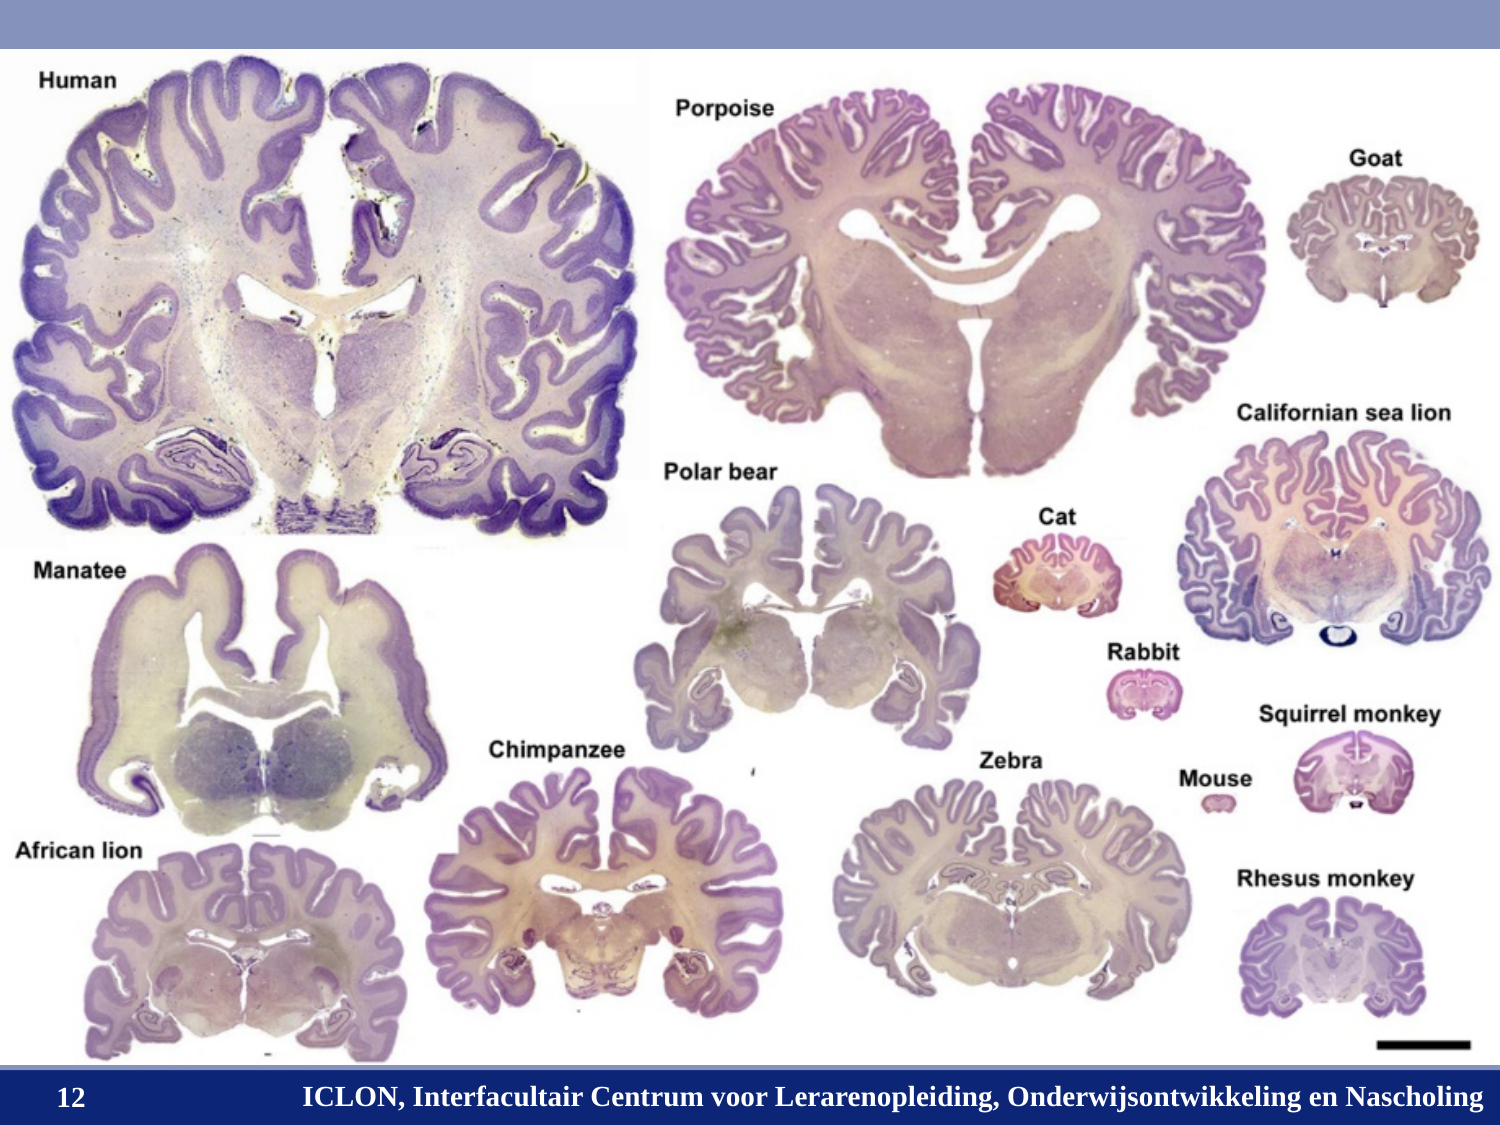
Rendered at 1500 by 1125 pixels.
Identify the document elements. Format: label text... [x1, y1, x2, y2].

slide_number 12 [41, 1071, 254, 1118]
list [0, 48, 1500, 1066]
